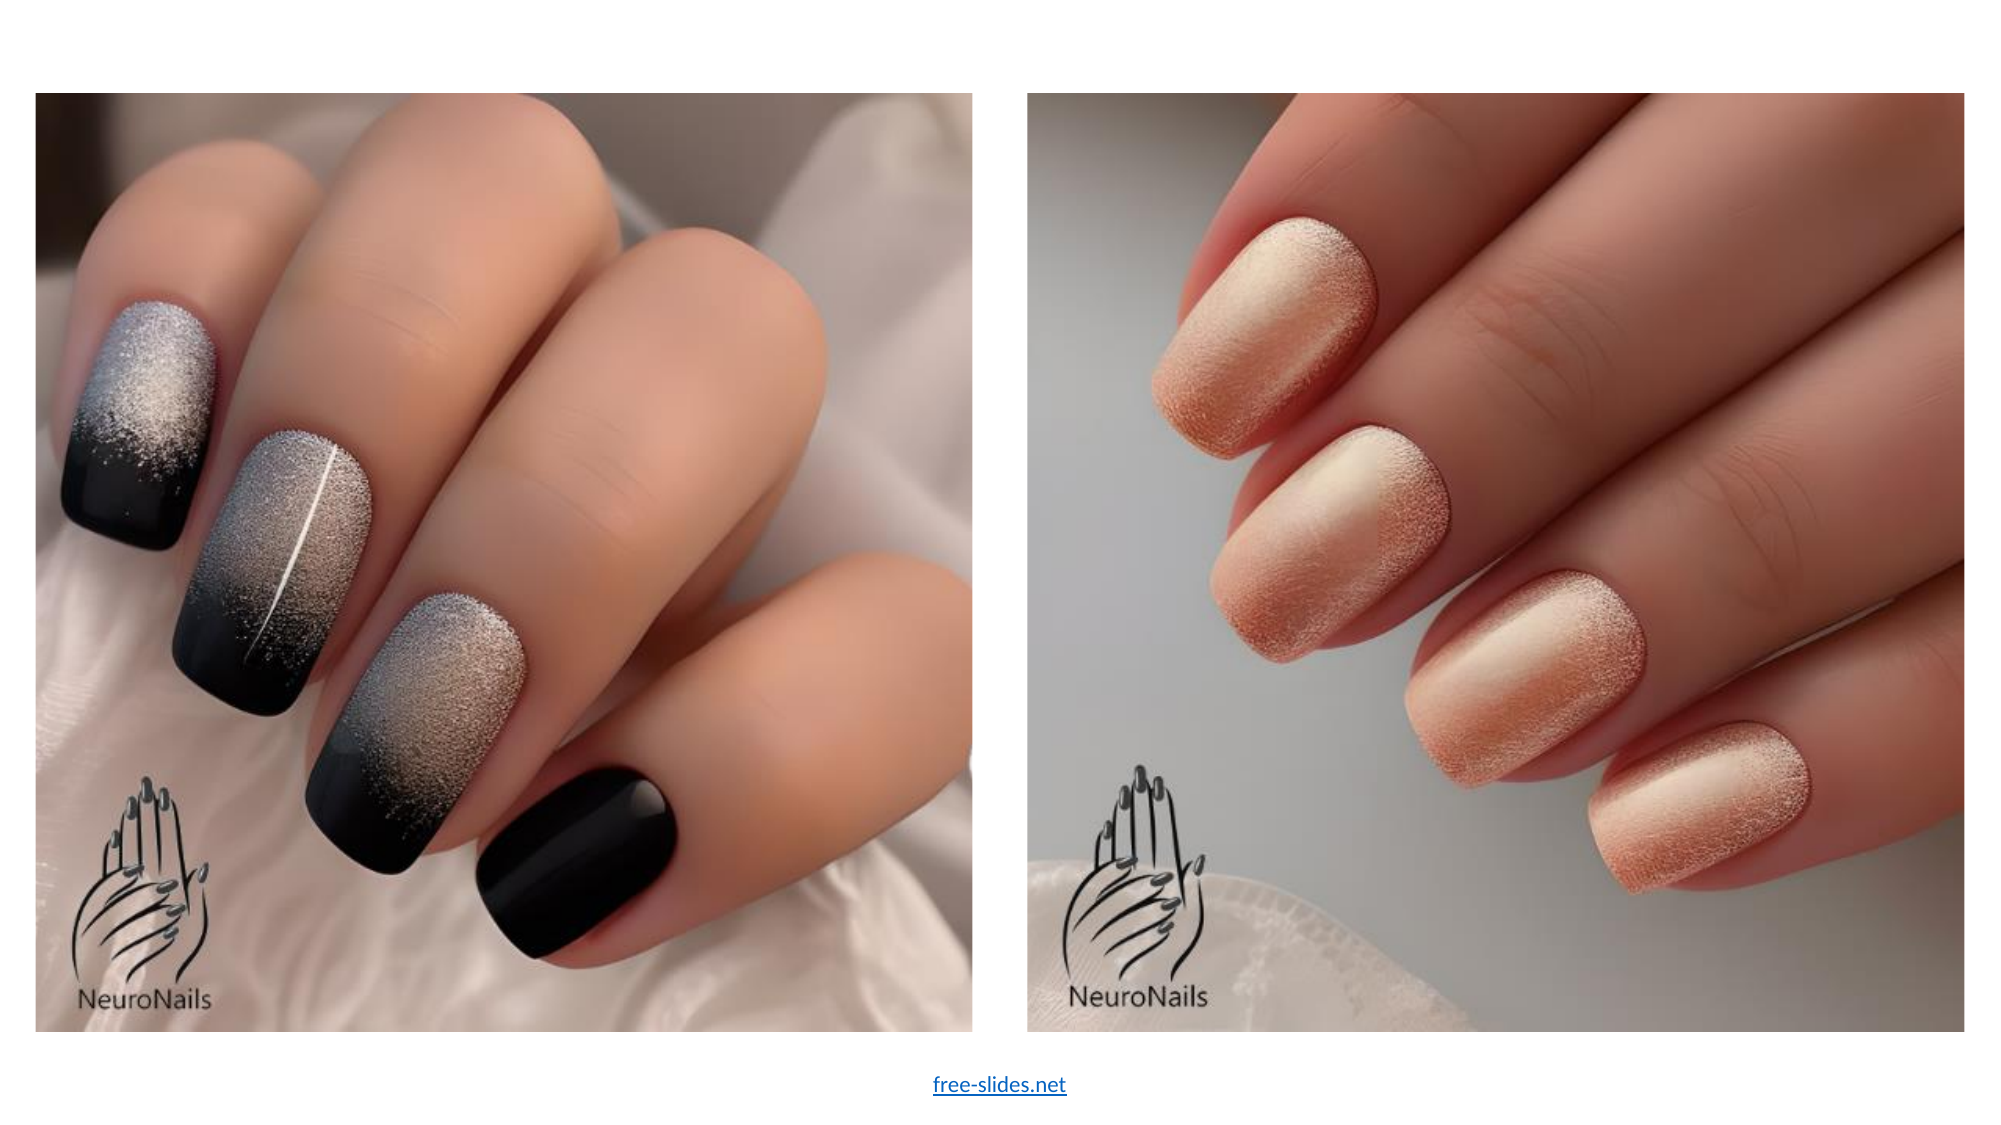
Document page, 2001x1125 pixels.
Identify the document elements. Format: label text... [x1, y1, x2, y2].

text_box free-slides.net [918, 1062, 1082, 1105]
picture [1027, 93, 1965, 1032]
picture [35, 93, 973, 1032]
